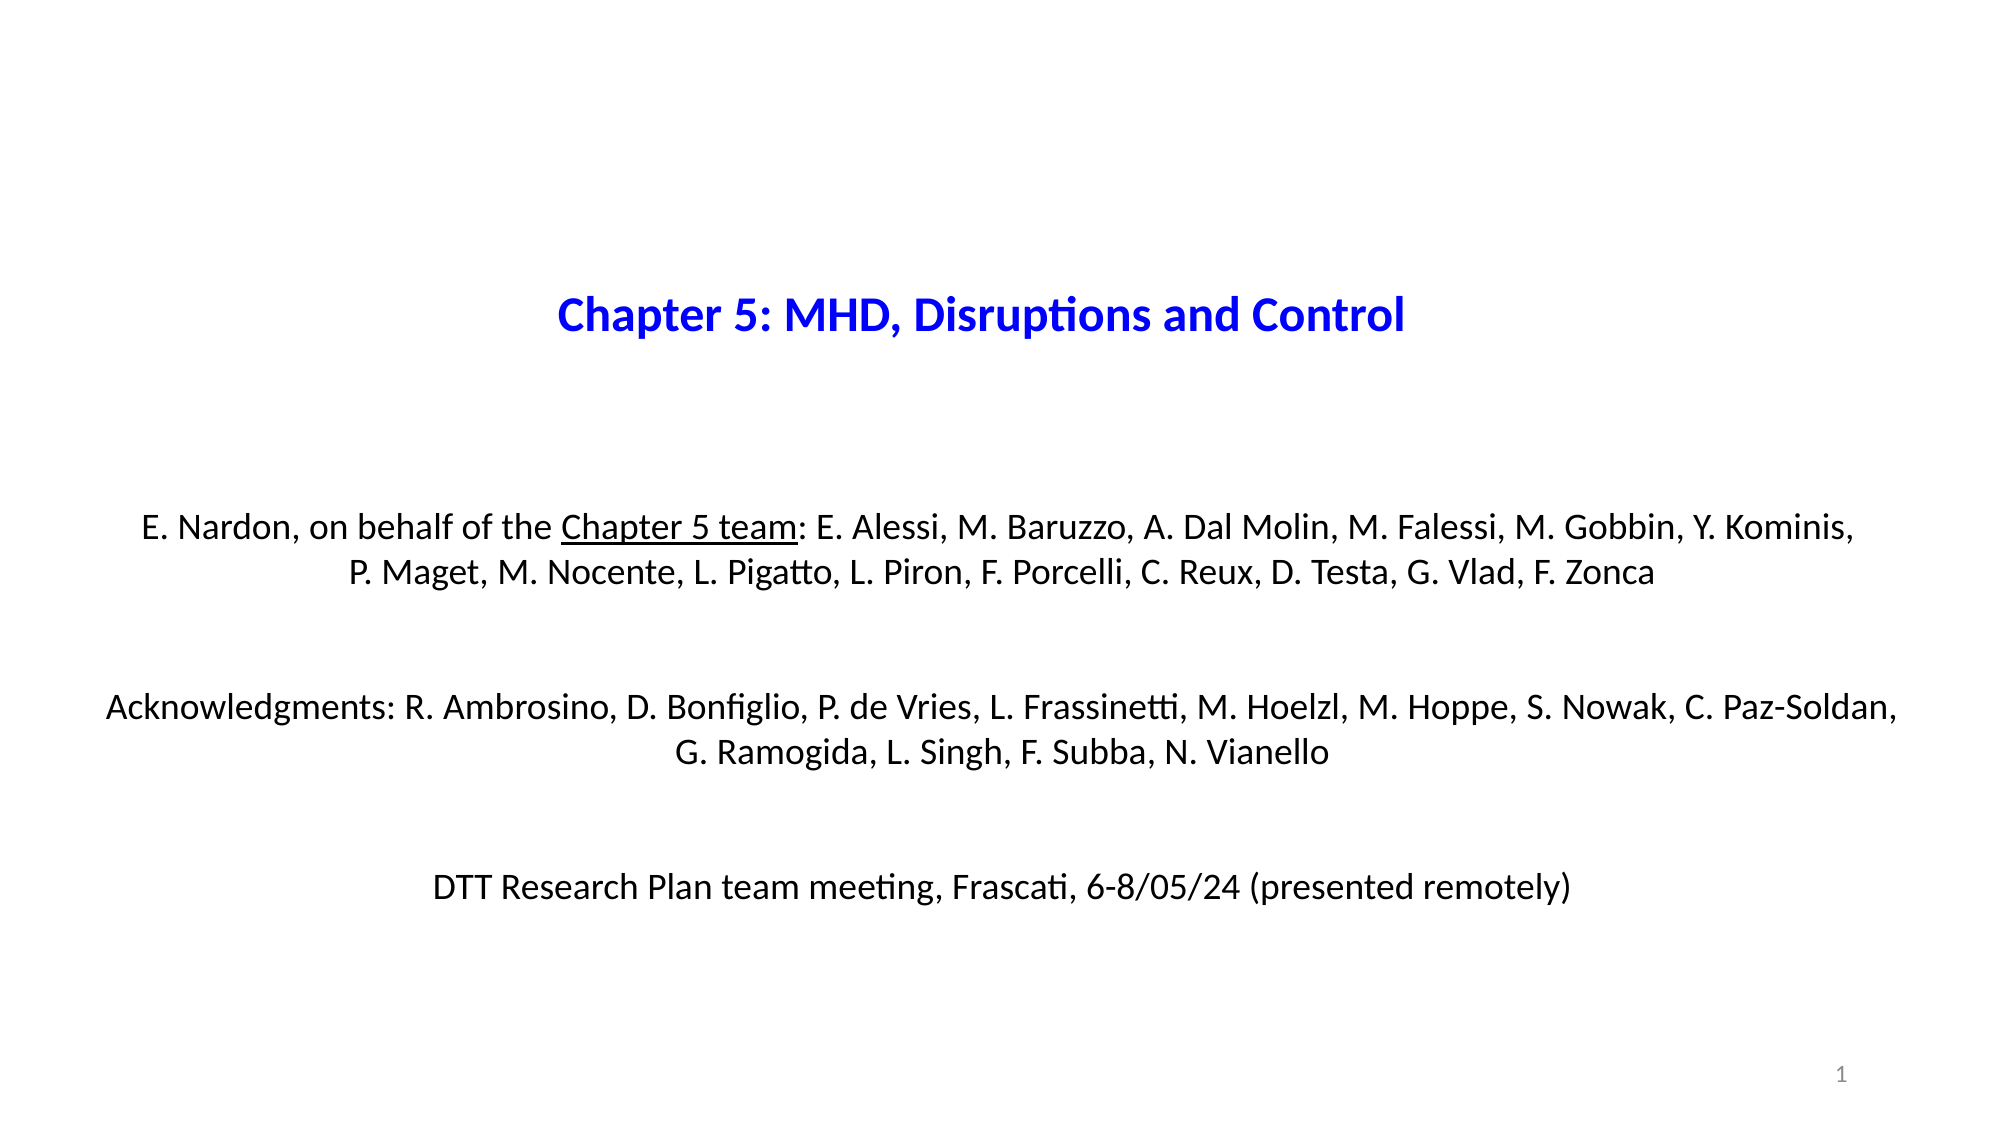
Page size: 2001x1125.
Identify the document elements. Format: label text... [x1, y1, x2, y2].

text_box Chapter 5: MHD, Disruptions and Control [543, 273, 1433, 349]
text_box E. Nardon, on behalf of the Chapter 5 team: E. Alessi, M. Baruzzo, A. Dal Molin, M. Falessi, M. Gobbin, Y. Kominis, P. Maget, M. Nocente, L. Pigatto, L. Piron, F. Porcelli, C. Reux, D. Testa, G. Vlad, F. Zonca Acknowledgments: R. Ambrosino, D. Bonfiglio, P. de Vries, L. Frassinetti, M. Hoelzl, M. Hoppe, S. Nowak, C. Paz-Soldan, G. Ramogida, L. Singh, F. Subba, N. Vianello DTT Research Plan team meeting, Frascati, 6-8/05/24 (presented remotely) [77, 495, 1928, 915]
slide_number 1 [1412, 1042, 1863, 1103]
